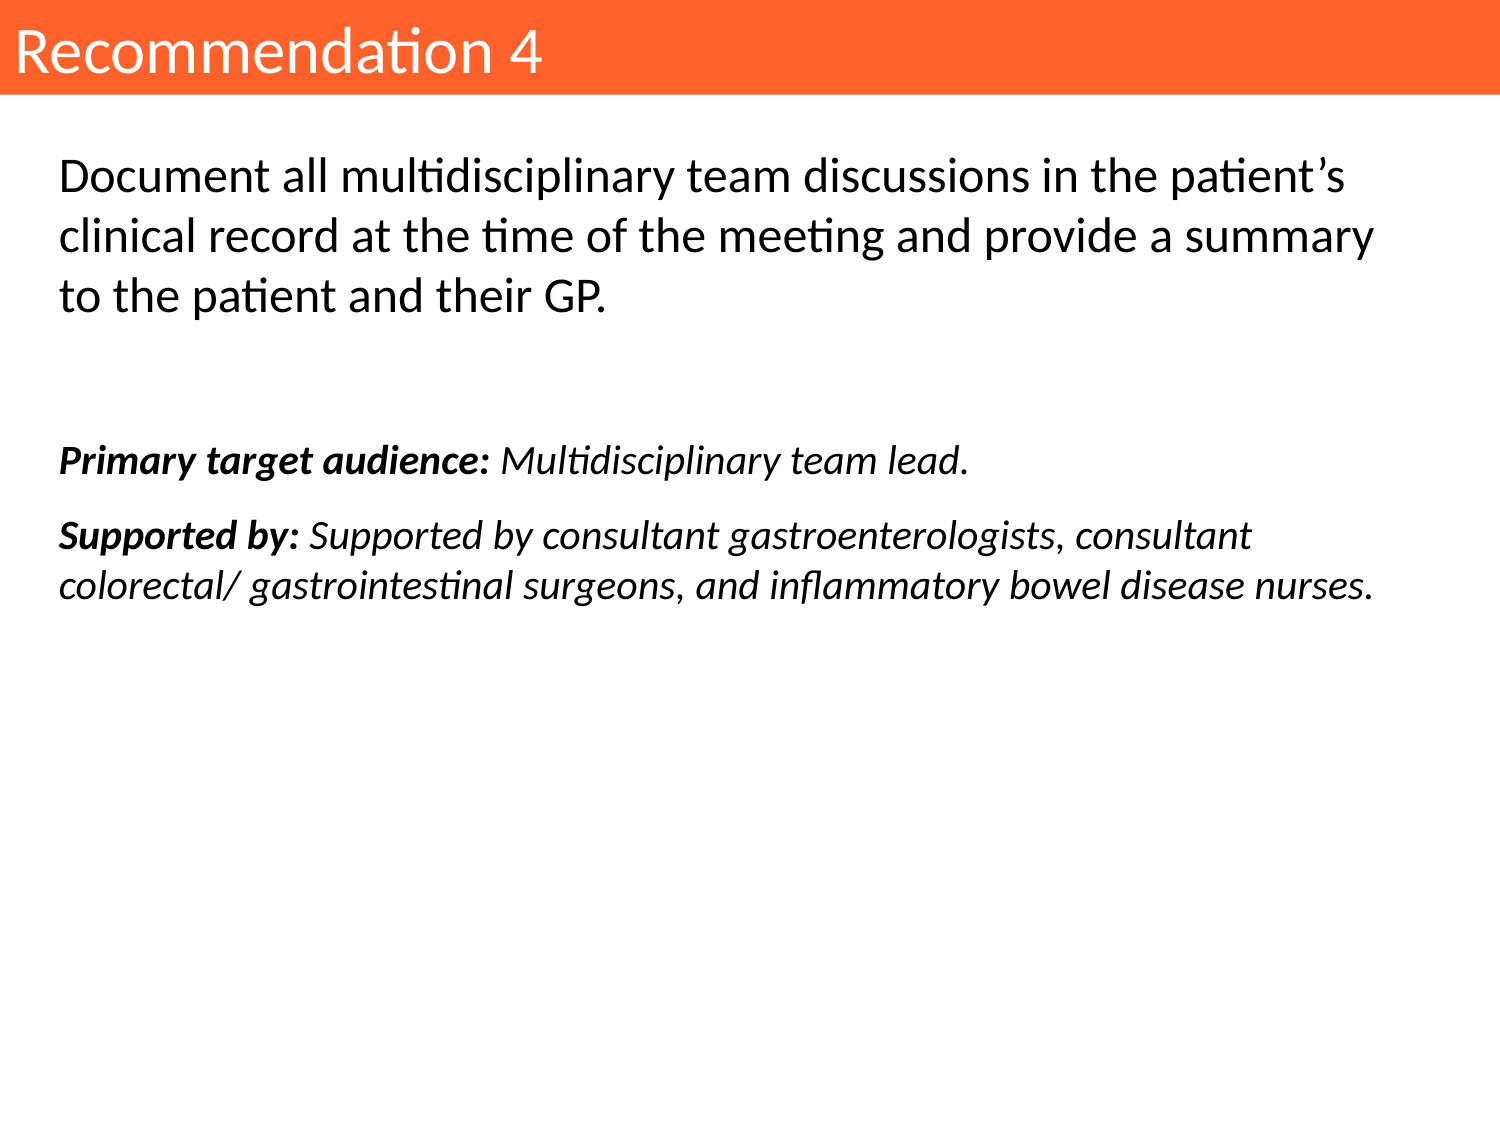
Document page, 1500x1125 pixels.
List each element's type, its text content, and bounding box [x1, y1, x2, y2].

list Document all multidisciplinary team discussions in the patient’s clinical record at the time of the meeting and provide a summary to the patient and their GP. Primary target audience: Multidisciplinary team lead. Supported by: Supported by consultant gastroenterologists, consultant colorectal/ gastrointestinal surgeons, and inflammatory bowel disease nurses. [43, 135, 1440, 942]
text_box Recommendation 4 [0, 0, 1500, 95]
